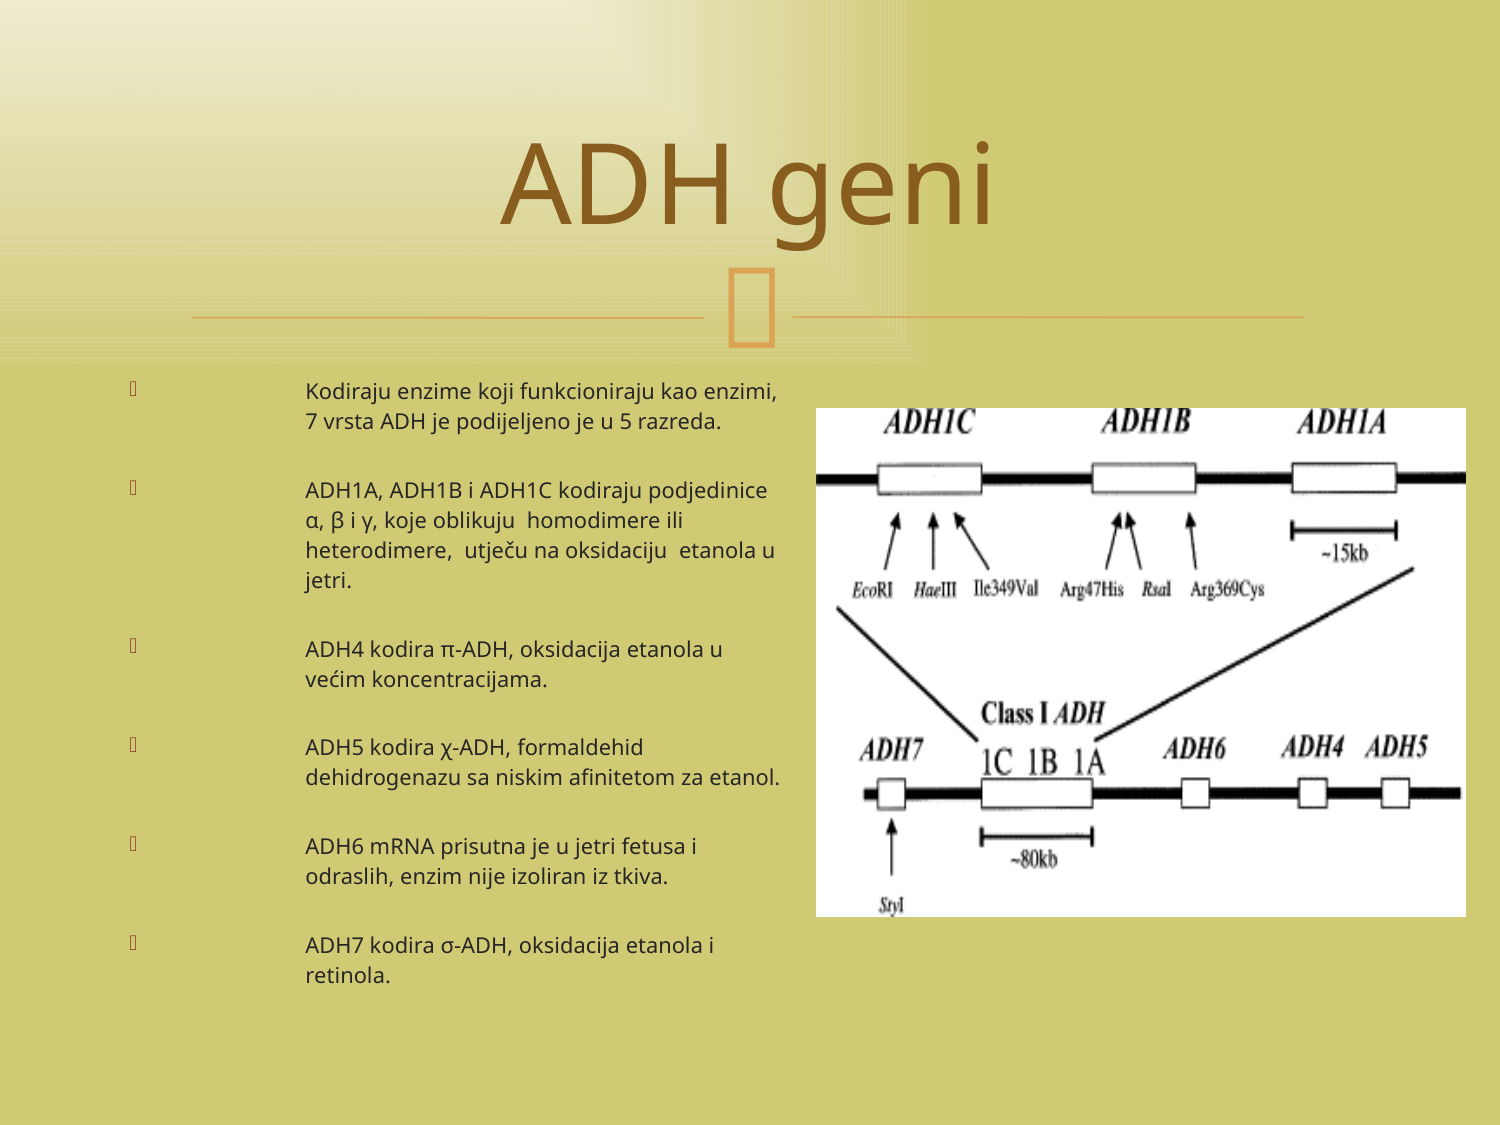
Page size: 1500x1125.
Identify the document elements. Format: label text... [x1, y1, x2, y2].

picture [816, 408, 1467, 917]
text_box ADH geni [112, 93, 1386, 267]
text_box Kodiraju enzime koji funkcioniraju kao enzimi, 7 vrsta ADH je podijeljeno je u 5 razreda. ADH1A, ADH1B i ADH1C kodiraju podjedinice α, β i γ, koje oblikuju homodimere ili heterodimere, utječu na oksidaciju etanola u jetri. ADH4 kodira π-ADH, oksidacija etanola u većim koncentracijama. ADH5 kodira χ-ADH, formaldehid dehidrogenazu sa niskim afinitetom za etanol. ADH6 mRNA prisutna je u jetri fetusa i odraslih, enzim nije izoliran iz tkiva. ADH7 kodira σ-ADH, oksidacija etanola i retinola. [114, 368, 798, 1012]
